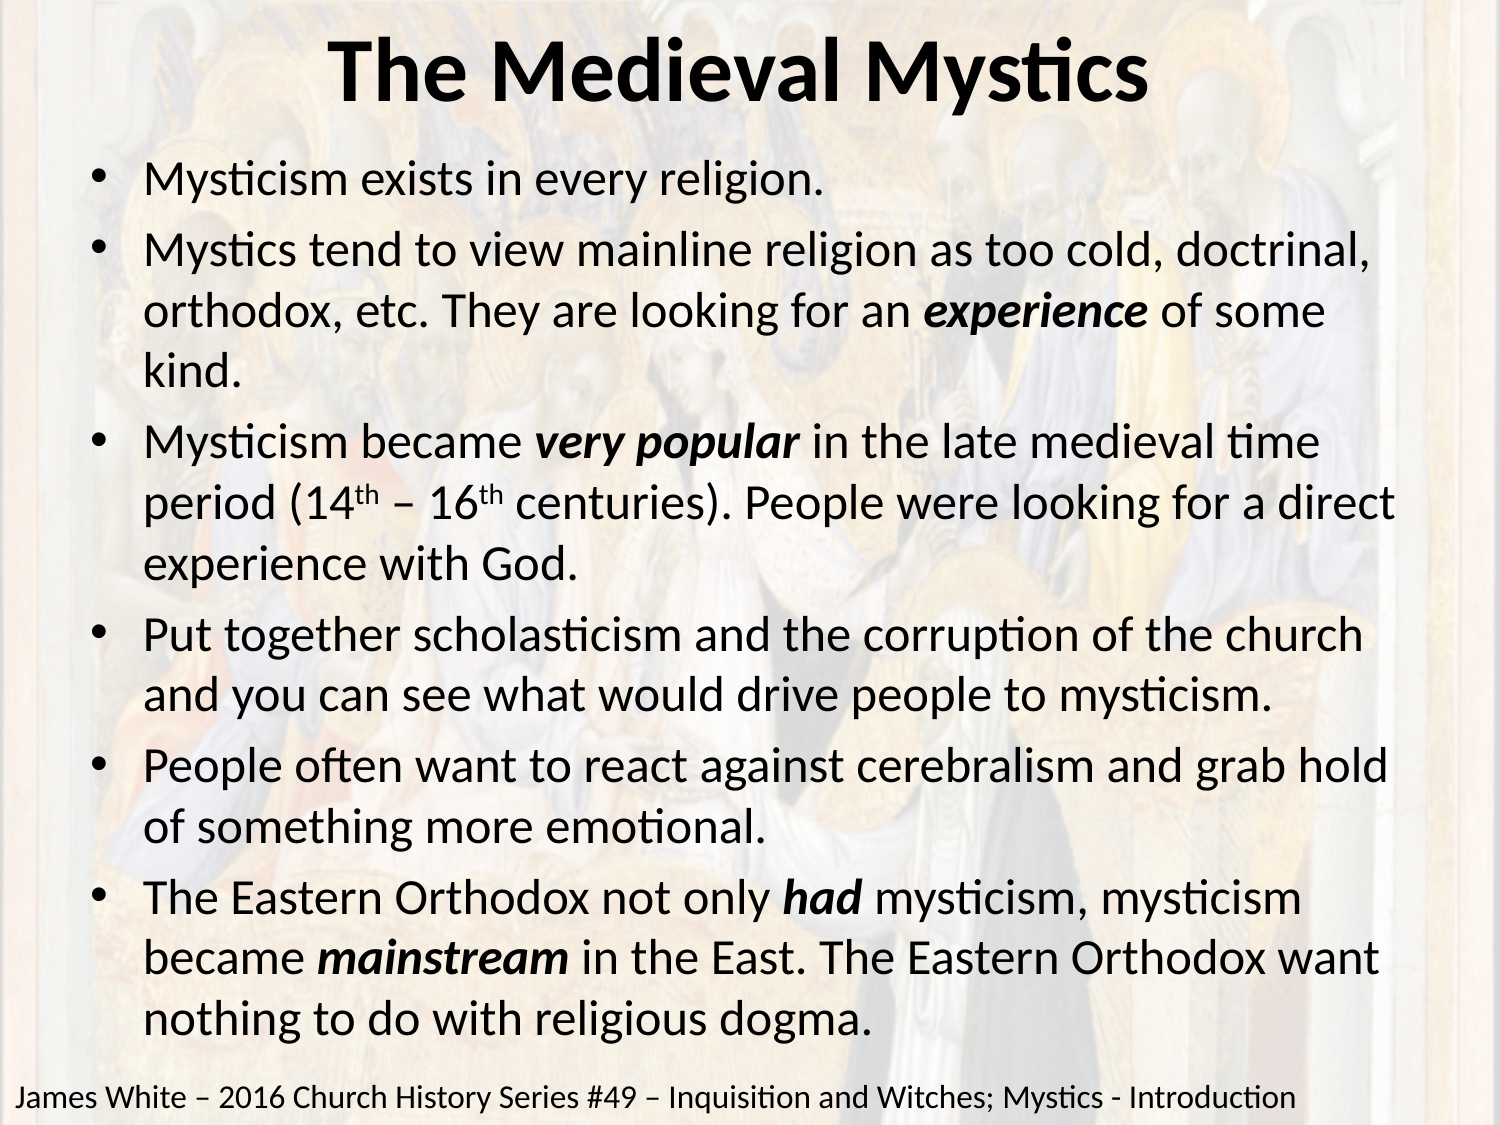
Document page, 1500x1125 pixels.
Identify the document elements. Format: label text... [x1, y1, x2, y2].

text_box James White – 2016 Church History Series #49 – Inquisition and Witches; Mystics - Introduction [0, 1067, 1500, 1123]
title The Medieval Mystics [0, 4, 1500, 125]
list Mysticism exists in every religion. Mystics tend to view mainline religion as too cold, doctrinal, orthodox, etc. They are looking for an experience of some kind. Mysticism became very popular in the late medieval time period (14th – 16th centuries). People were looking for a direct experience with God. Put together scholasticism and the corruption of the church and you can see what would drive people to mysticism. People often want to react against cerebralism and grab hold of something more emotional. The Eastern Orthodox not only had mysticism, mysticism became mainstream in the East. The Eastern Orthodox want nothing to do with religious dogma. [75, 137, 1425, 1055]
